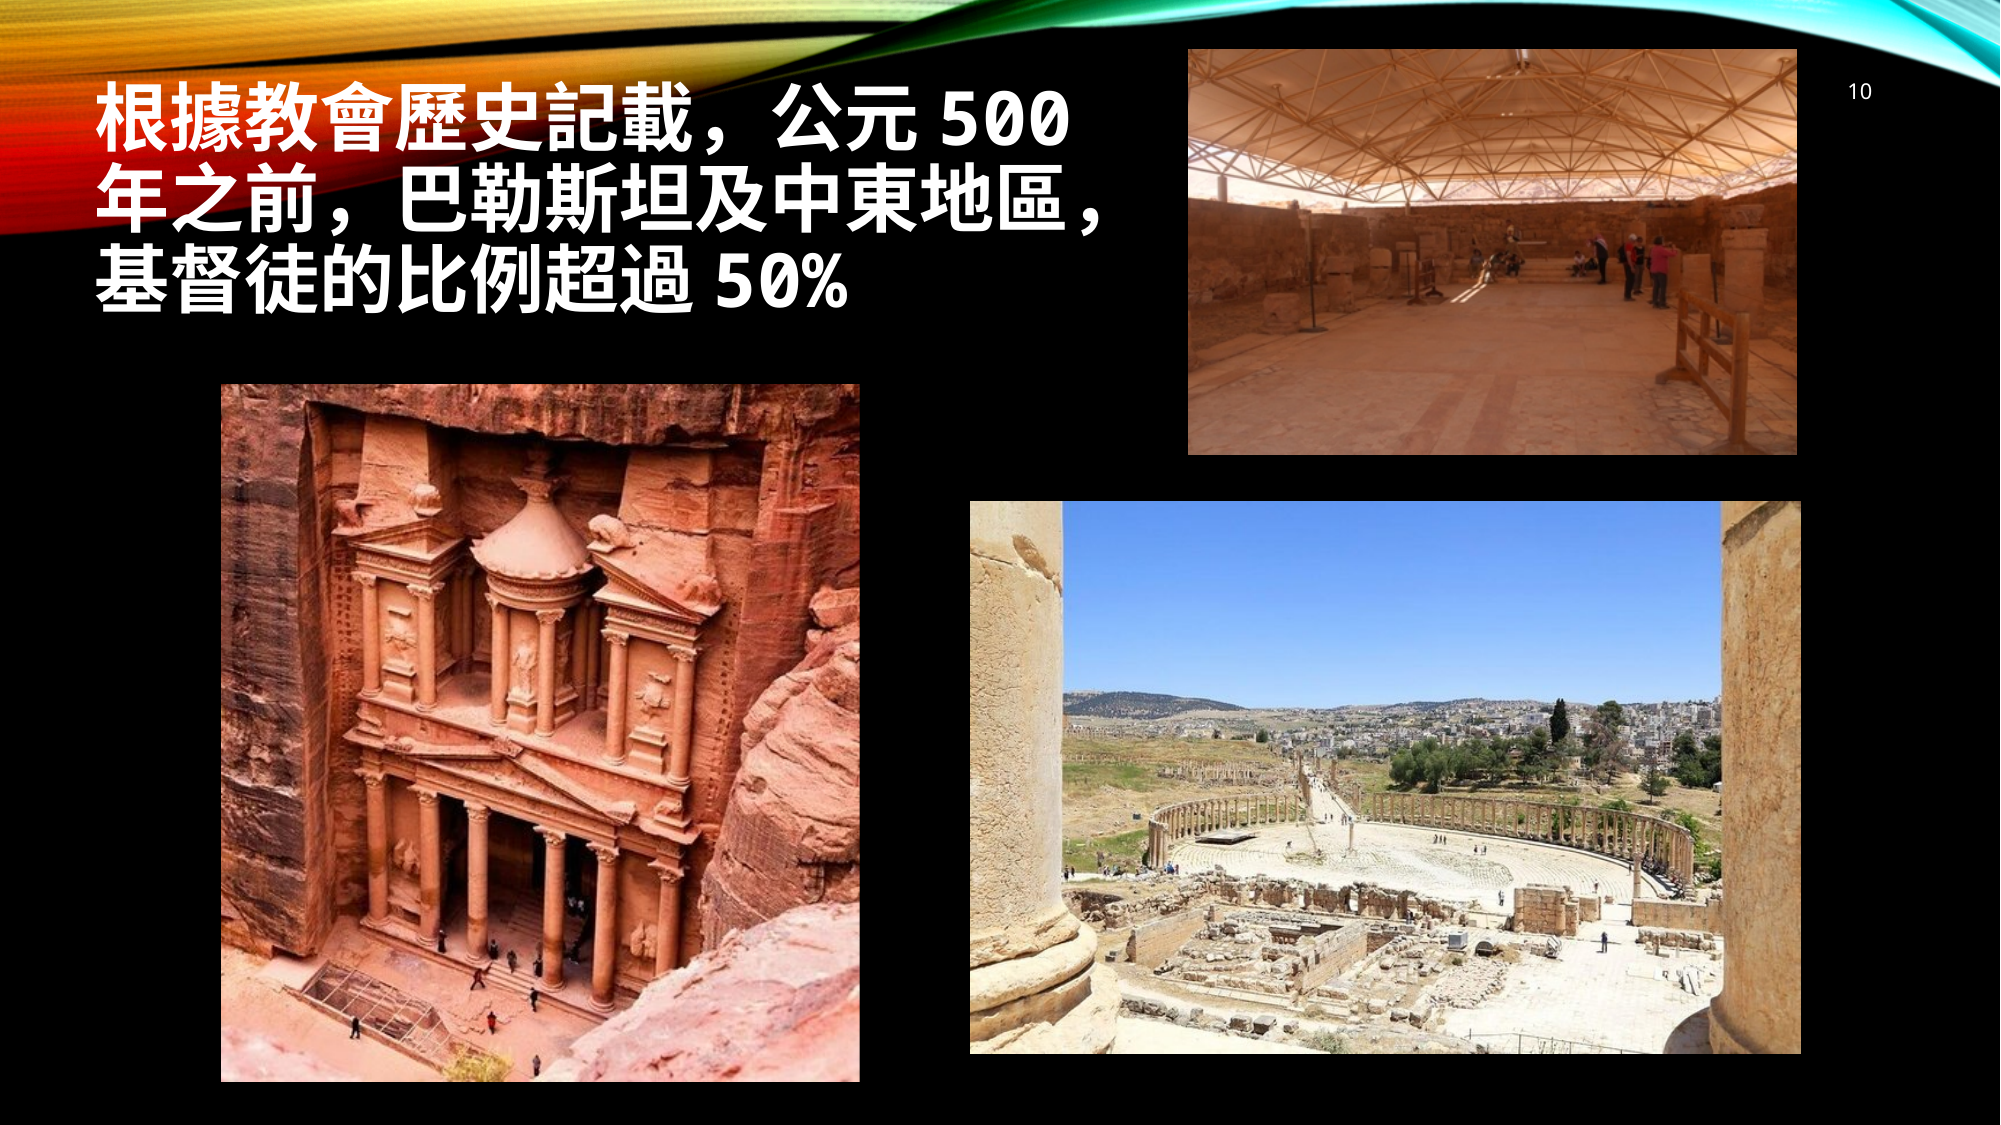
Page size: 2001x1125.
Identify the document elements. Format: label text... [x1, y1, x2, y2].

picture [220, 384, 860, 1083]
picture [0, 0, 2000, 456]
picture [969, 500, 1801, 1054]
slide_number 10 [1797, 62, 1888, 123]
list 根據教會歷史記載，公元500年之前，巴勒斯坦及中東地區，基督徒的比例超過50% [79, 72, 1090, 404]
